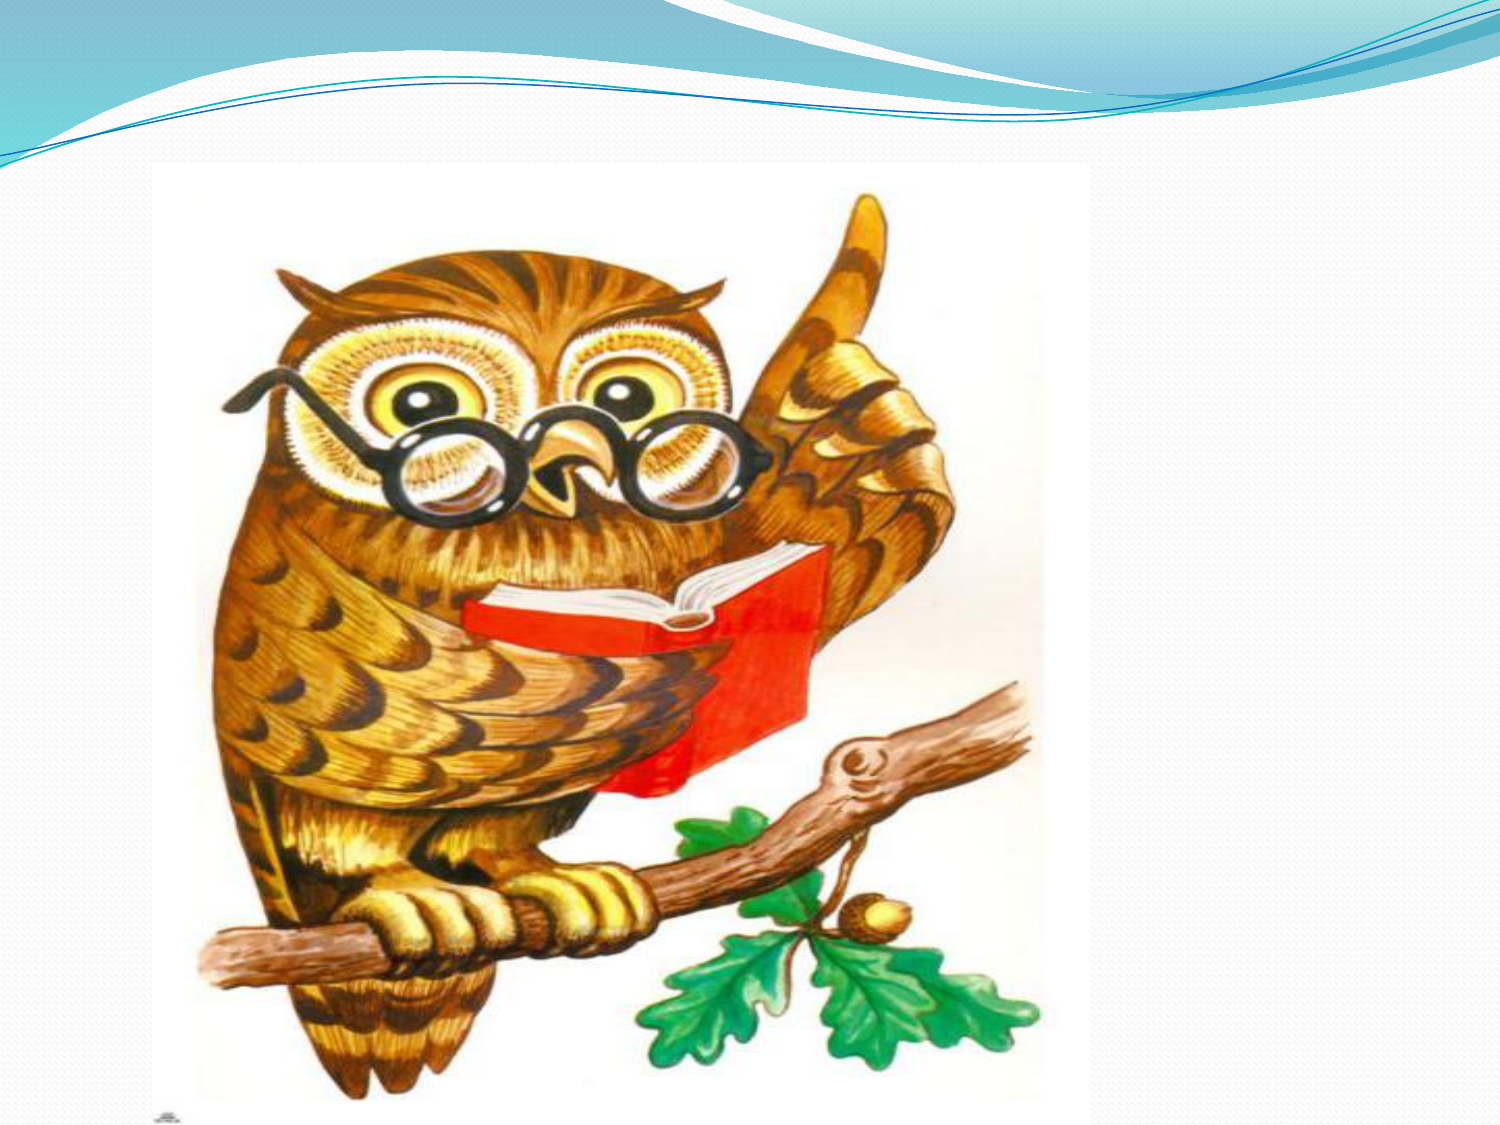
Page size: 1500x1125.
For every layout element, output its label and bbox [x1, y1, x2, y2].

picture [152, 163, 1091, 1125]
